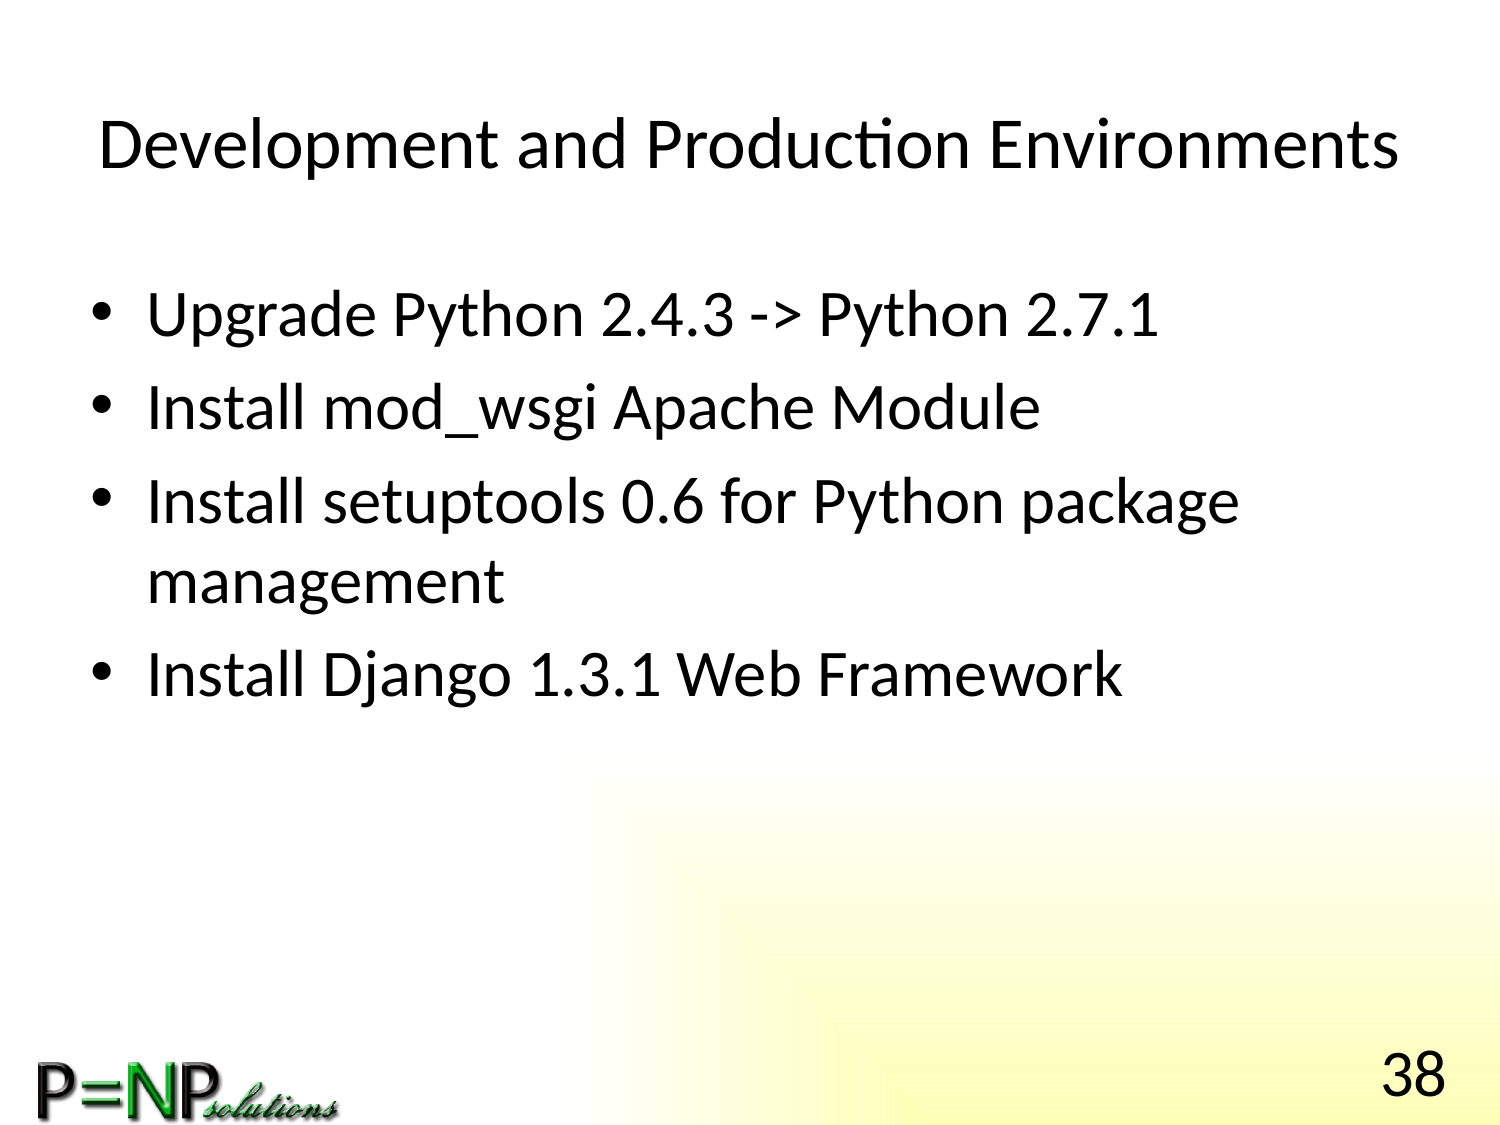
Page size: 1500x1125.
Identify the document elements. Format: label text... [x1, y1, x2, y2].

slide_number 38 [1112, 1040, 1463, 1100]
list Upgrade Python 2.4.3 -> Python 2.7.1 Install mod_wsgi Apache Module Install setuptools 0.6 for Python package management Install Django 1.3.1 Web Framework [75, 262, 1425, 1005]
picture [37, 1062, 343, 1125]
title Development and Production Environments [75, 45, 1425, 233]
